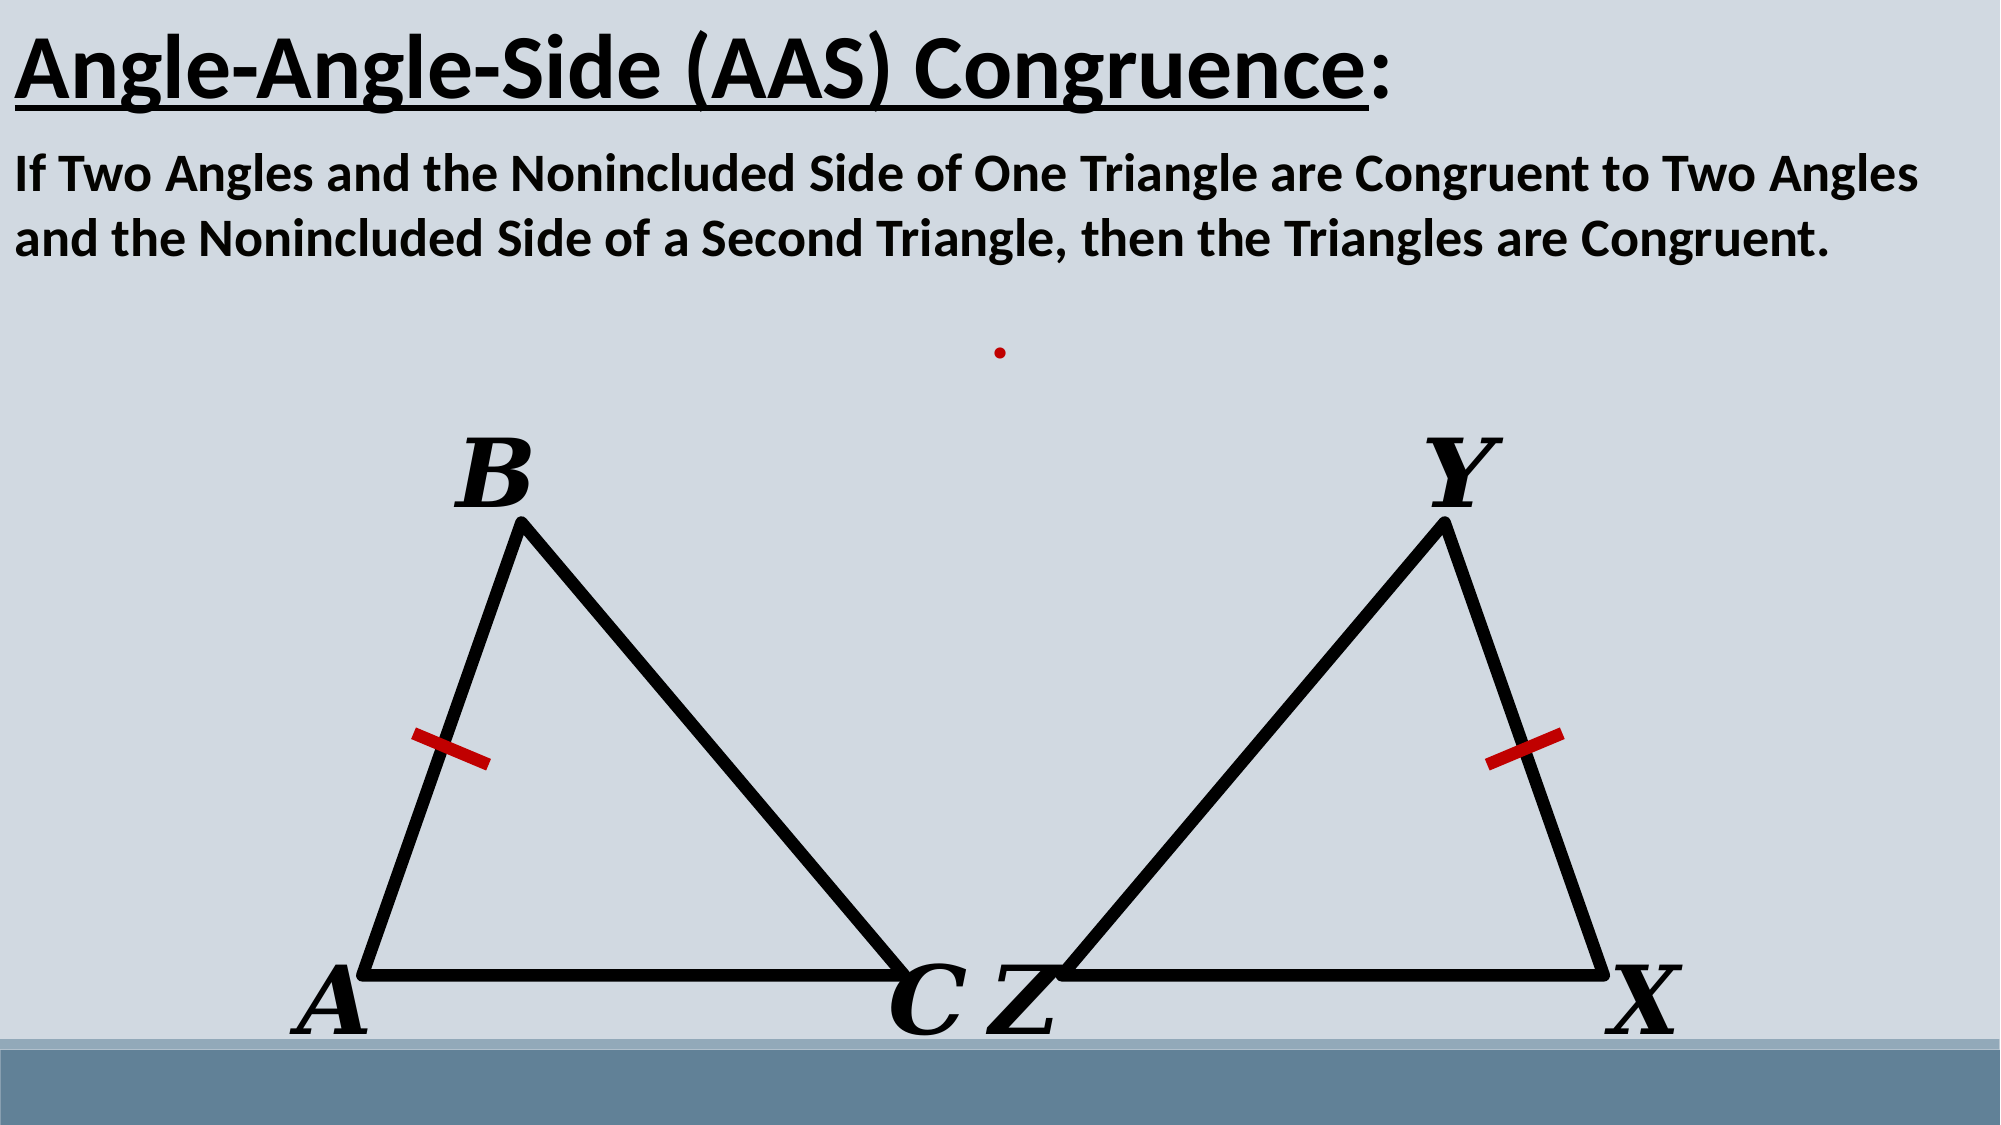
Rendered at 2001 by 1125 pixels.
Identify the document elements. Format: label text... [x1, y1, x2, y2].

text_box [361, 521, 906, 977]
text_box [412, 732, 489, 766]
text_box If Two Angles and the Nonincluded Side of One Triangle are Congruent to Two Angles and the Nonincluded Side of a Second Triangle, then the Triangles are Congruent. [0, 129, 2000, 275]
text_box [1060, 521, 1606, 977]
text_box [1486, 732, 1563, 766]
text_box Angle-Angle-Side (AAS) Congruence: [0, 0, 2000, 129]
